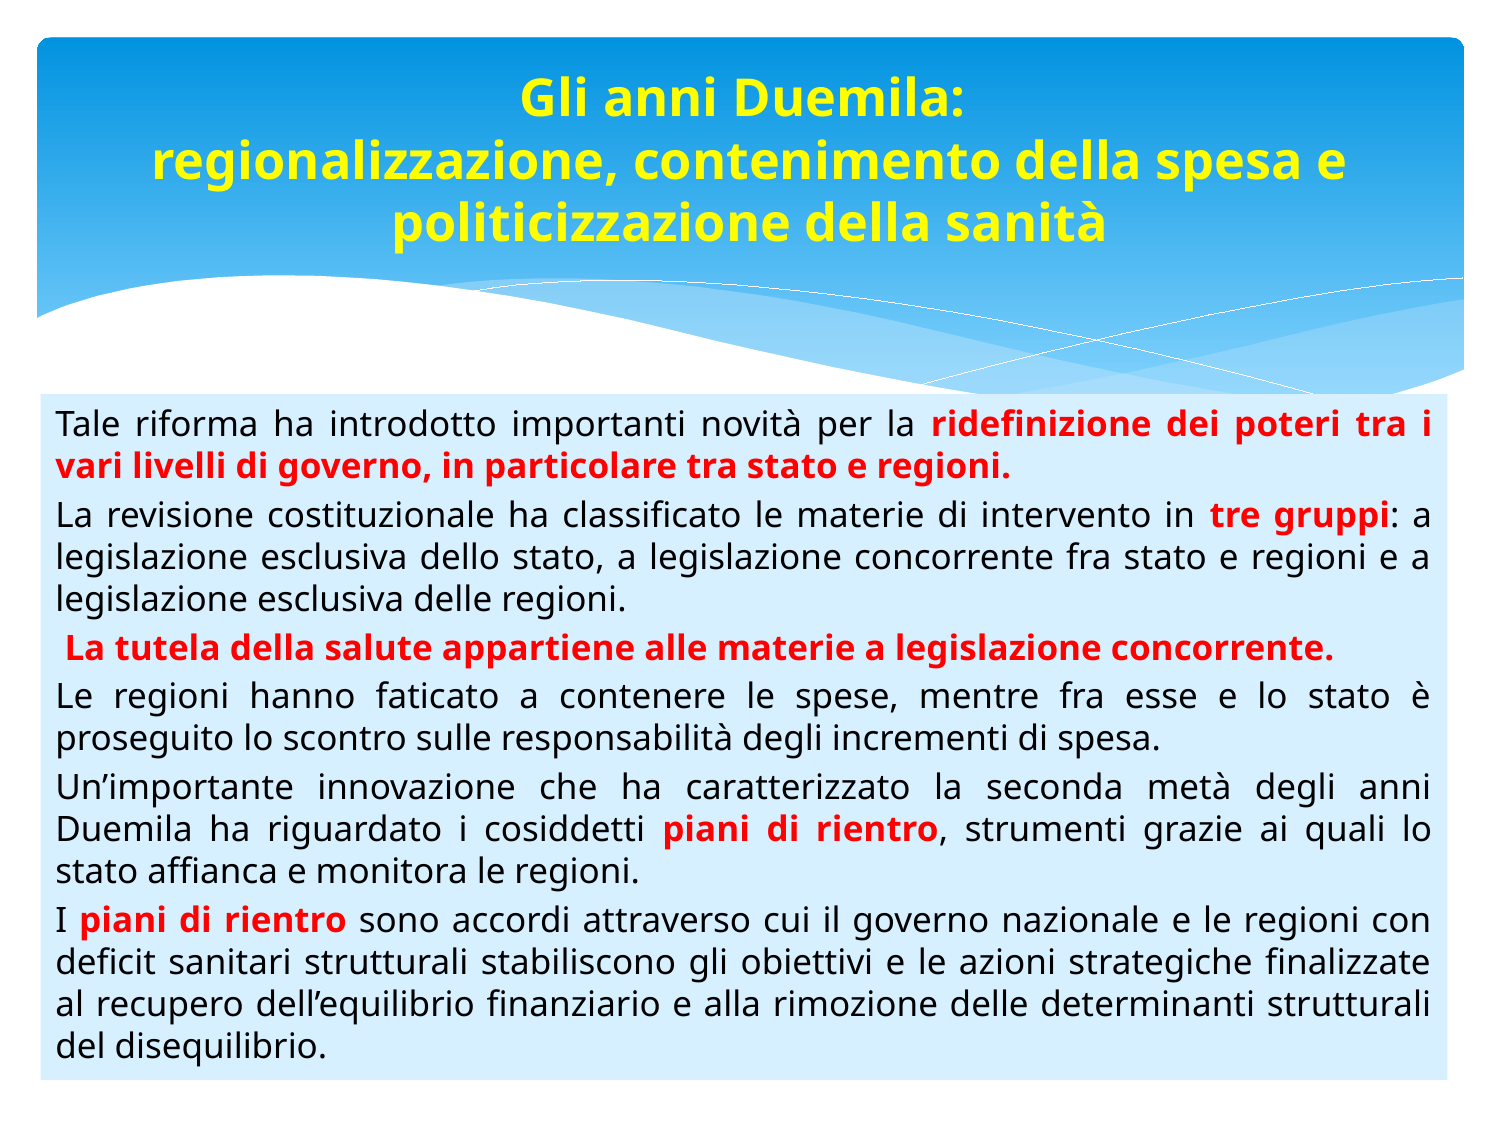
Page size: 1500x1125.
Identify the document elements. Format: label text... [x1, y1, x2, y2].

title Gli anni Duemila: regionalizzazione, contenimento della spesa e politicizzazione della sanità [75, 55, 1425, 261]
list Tale riforma ha introdotto importanti novità per la ridefinizione dei poteri tra i vari livelli di governo, in particolare tra stato e regioni. La revisione costituzionale ha classificato le materie di intervento in tre gruppi: a legislazione esclusiva dello stato, a legislazione concorrente fra stato e regioni e a legislazione esclusiva delle regioni. La tutela della salute appartiene alle materie a legislazione concorrente. Le regioni hanno faticato a contenere le spese, mentre fra esse e lo stato è proseguito lo scontro sulle responsabilità degli incrementi di spesa. Un’importante innovazione che ha caratterizzato la seconda metà degli anni Duemila ha riguardato i cosiddetti piani di rientro, strumenti grazie ai quali lo stato affianca e monitora le regioni. I piani di rientro sono accordi attraverso cui il governo nazionale e le regioni con deficit sanitari strutturali stabiliscono gli obiettivi e le azioni strategiche finalizzate al recupero dell’equilibrio finanziario e alla rimozione delle determinanti strutturali del disequilibrio. [40, 394, 1448, 1080]
